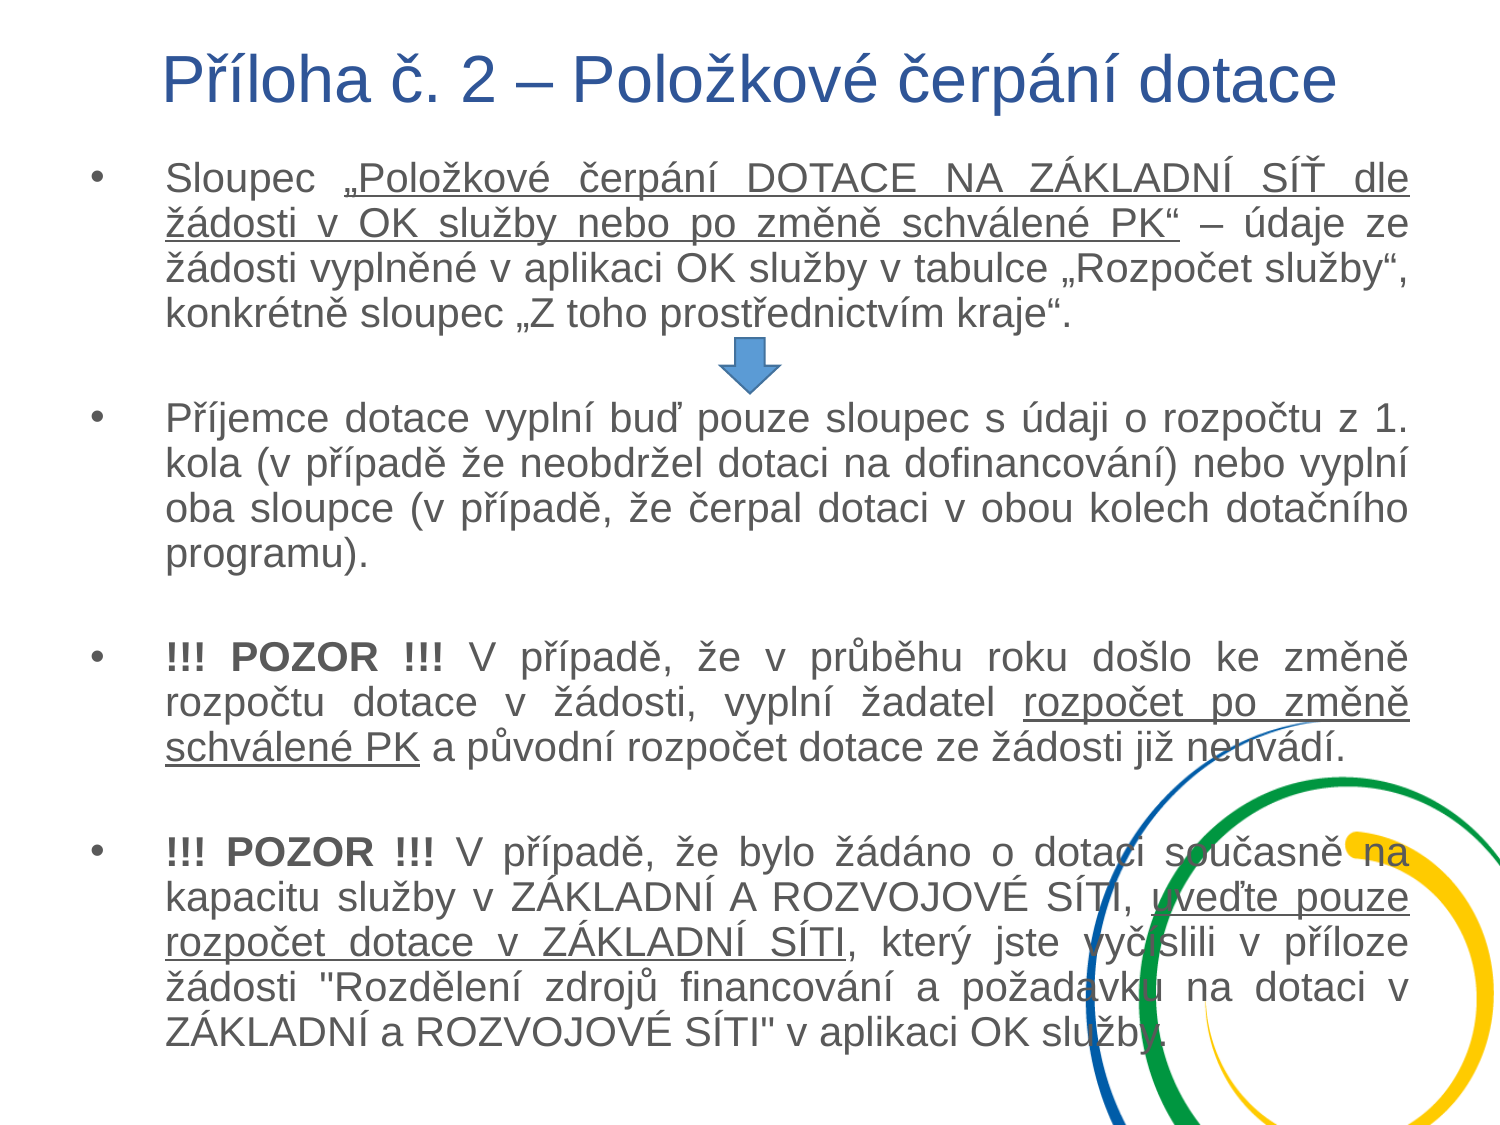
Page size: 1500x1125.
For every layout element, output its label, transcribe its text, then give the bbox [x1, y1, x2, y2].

list Sloupec „Položkové čerpání DOTACE NA ZÁKLADNÍ SÍŤ dle žádosti v OK služby nebo po změně schválené PK“ – údaje ze žádosti vyplněné v aplikaci OK služby v tabulce „Rozpočet služby“, konkrétně sloupec „Z toho prostřednictvím kraje“. Příjemce dotace vyplní buď pouze sloupec s údaji o rozpočtu z 1. kola (v případě že neobdržel dotaci na dofinancování) nebo vyplní oba sloupce (v případě, že čerpal dotaci v obou kolech dotačního programu). !!! POZOR !!! V případě, že v průběhu roku došlo ke změně rozpočtu dotace v žádosti, vyplní žadatel rozpočet po změně schválené PK a původní rozpočet dotace ze žádosti již neuvádí. !!! POZOR !!! V případě, že bylo žádáno o dotaci současně na kapacitu služby v ZÁKLADNÍ A ROZVOJOVÉ SÍTI, uveďte pouze rozpočet dotace v ZÁKLADNÍ SÍTI, který jste vyčíslili v příloze žádosti "Rozdělení zdrojů financování a požadavku na dotaci v ZÁKLADNÍ a ROZVOJOVÉ SÍTI" v aplikaci OK služby. [75, 149, 1425, 1073]
title Příloha č. 2 – Položkové čerpání dotace [75, 28, 1425, 133]
text_box [717, 337, 783, 395]
picture [0, 0, 1500, 1125]
